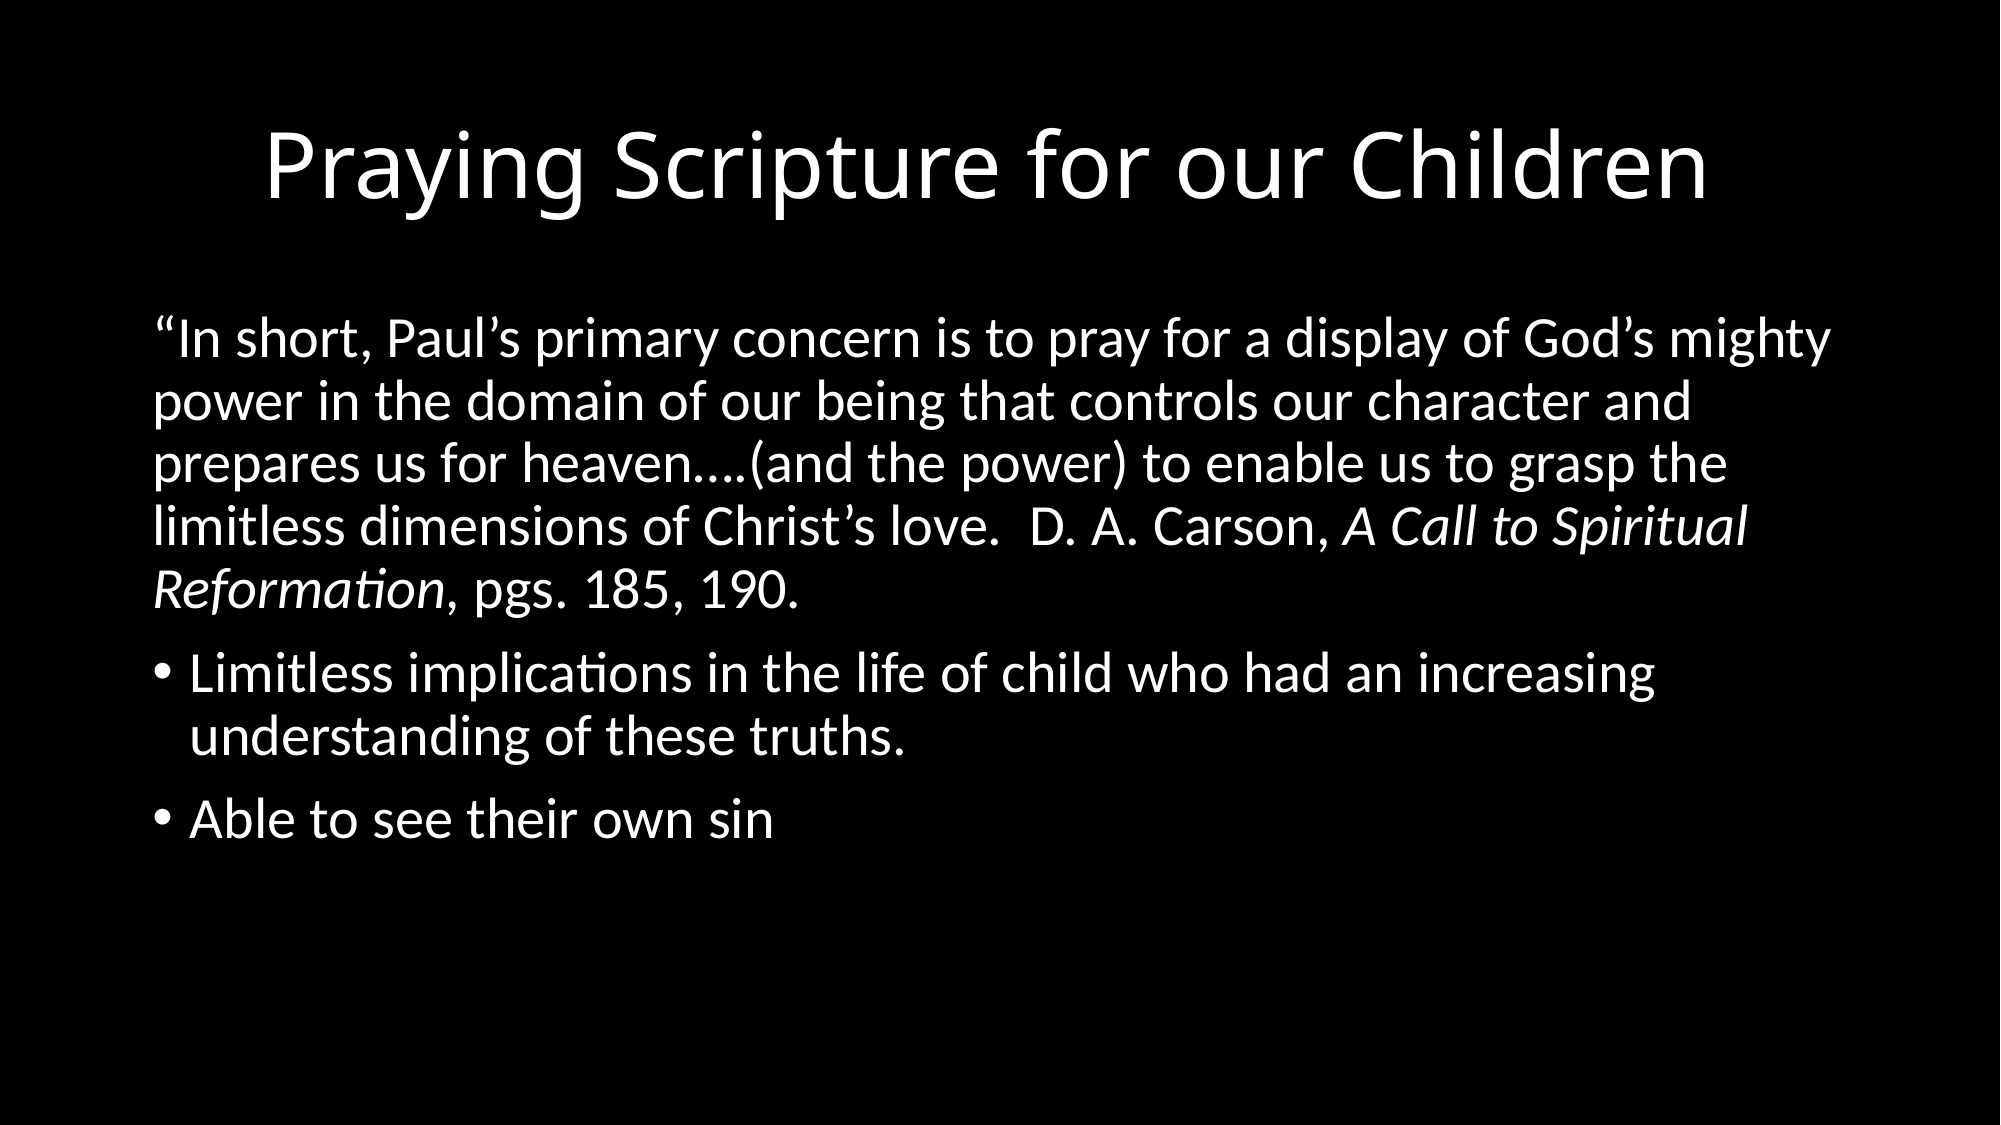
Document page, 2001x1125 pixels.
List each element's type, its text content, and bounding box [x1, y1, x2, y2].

list “In short, Paul’s primary concern is to pray for a display of God’s mighty power in the domain of our being that controls our character and prepares us for heaven….(and the power) to enable us to grasp the limitless dimensions of Christ’s love. D. A. Carson, A Call to Spiritual Reformation, pgs. 185, 190. Limitless implications in the life of child who had an increasing understanding of these truths. Able to see their own sin [137, 299, 1863, 1014]
title Praying Scripture for our Children [137, 59, 1863, 278]
